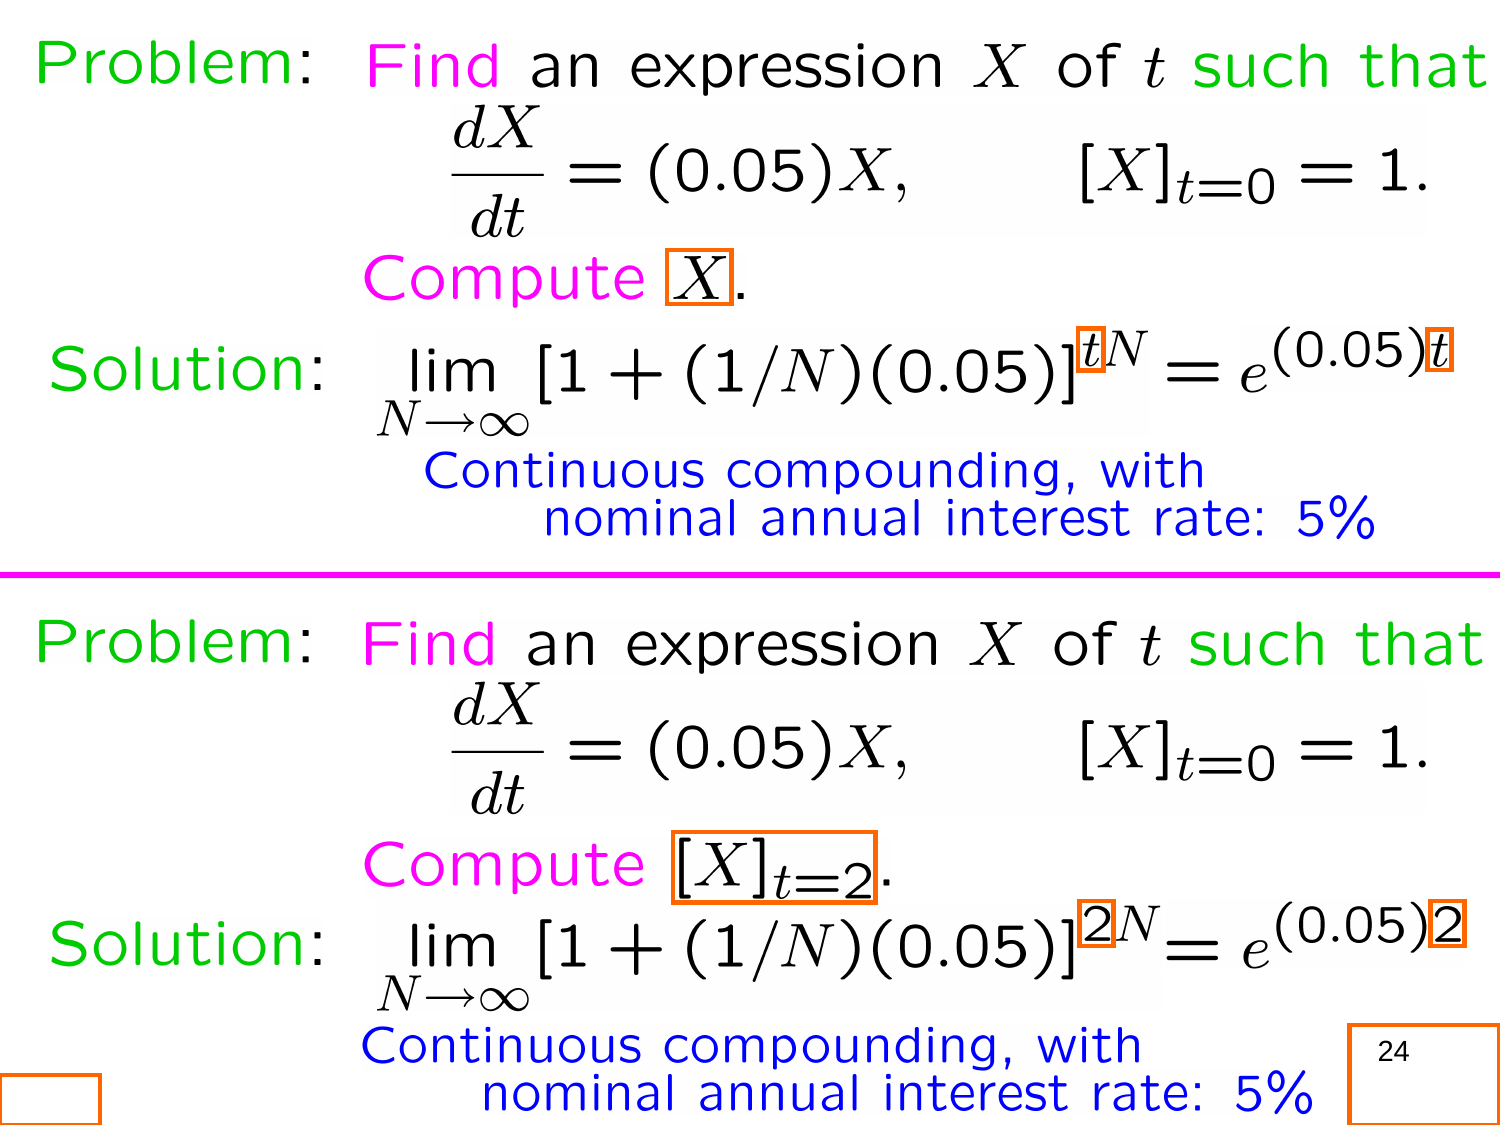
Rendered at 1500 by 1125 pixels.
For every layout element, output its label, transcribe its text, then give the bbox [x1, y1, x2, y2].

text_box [1164, 324, 1451, 394]
picture [364, 252, 746, 309]
picture [374, 903, 1163, 1012]
text_box [0, 1074, 100, 1125]
picture [37, 615, 311, 663]
picture [368, 40, 1488, 97]
picture [1164, 899, 1463, 969]
picture [374, 328, 1150, 437]
picture [37, 37, 311, 85]
picture [49, 343, 323, 394]
text_box [1349, 1025, 1500, 1125]
picture [49, 918, 323, 969]
picture [449, 104, 1426, 239]
picture [362, 1024, 1313, 1115]
text_box [673, 832, 876, 836]
picture [449, 680, 1426, 815]
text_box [424, 449, 1376, 541]
slide_number 24 [1140, 1024, 1425, 1103]
picture [364, 618, 1484, 675]
picture [363, 837, 891, 901]
